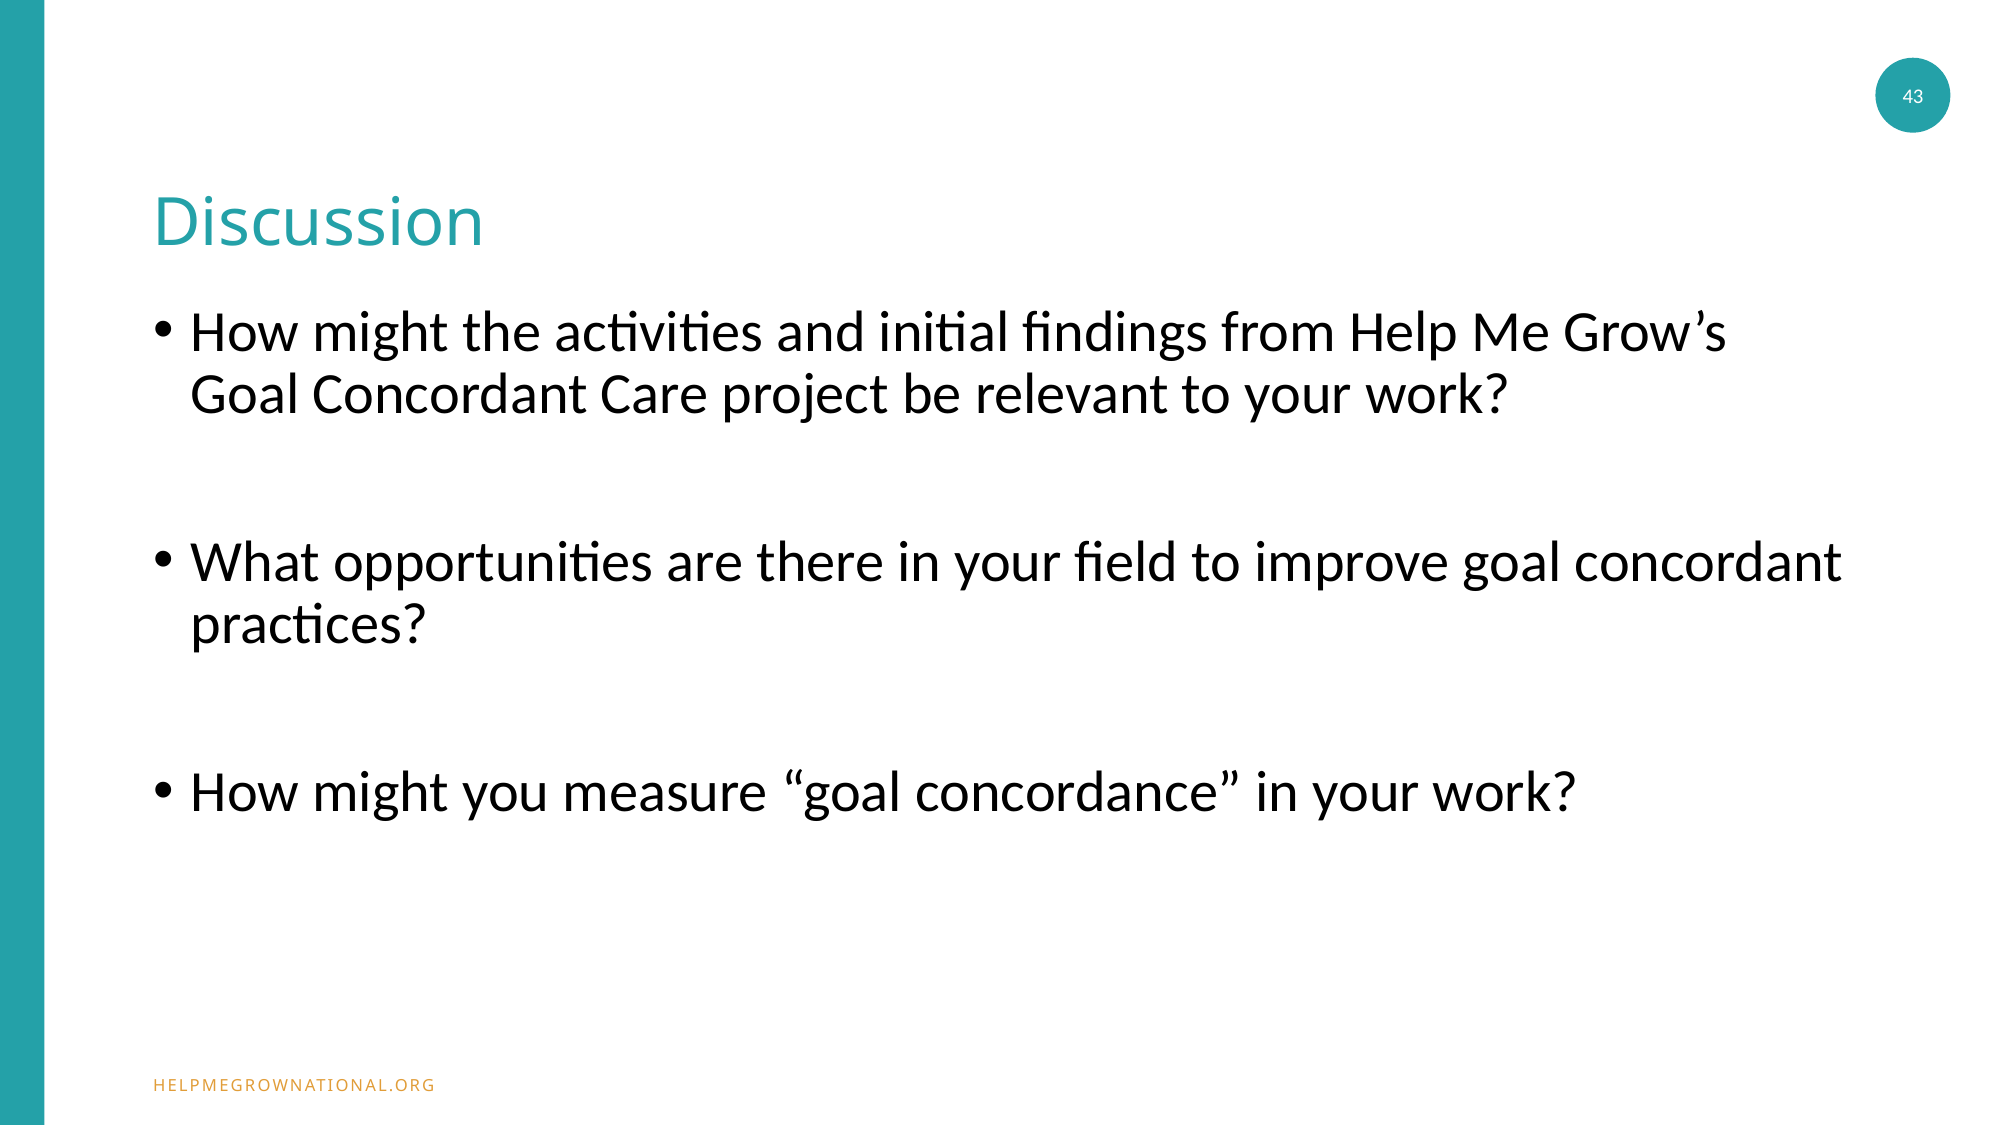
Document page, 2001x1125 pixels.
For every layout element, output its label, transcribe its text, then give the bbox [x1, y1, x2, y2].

slide_number 43 [1883, 65, 1942, 126]
list How might the activities and initial findings from Help Me Grow’s Goal Concordant Care project be relevant to your work? What opportunities are there in your field to improve goal concordant practices? How might you measure “goal concordance” in your work? [138, 293, 1863, 994]
title Discussion [137, 179, 1863, 261]
